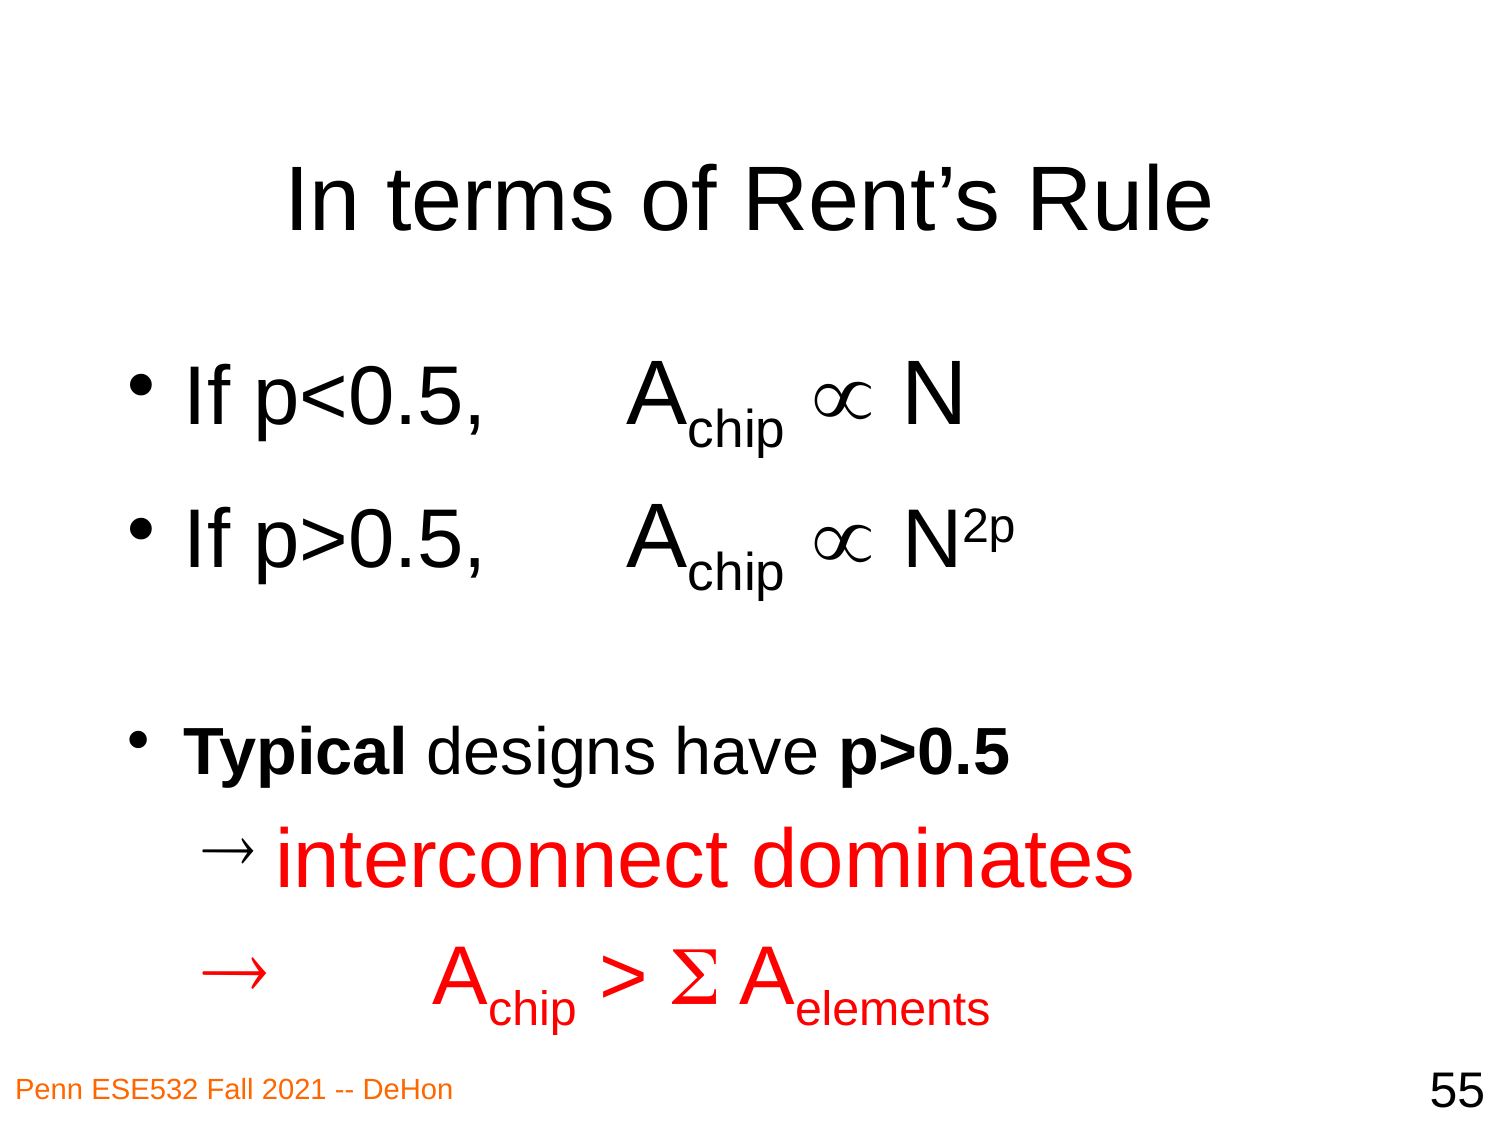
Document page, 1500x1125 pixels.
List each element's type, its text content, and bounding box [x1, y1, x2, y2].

title In terms of Rent’s Rule [112, 99, 1388, 288]
slide_number 55 [1187, 1049, 1500, 1125]
slide_number Penn ESE532 Fall 2021 -- DeHon [0, 1062, 576, 1125]
list If p<0.5, Achip  N If p>0.5, Achip  N2p Typical designs have p>0.5 interconnect dominates Achip > S Aelements [112, 324, 1388, 1001]
